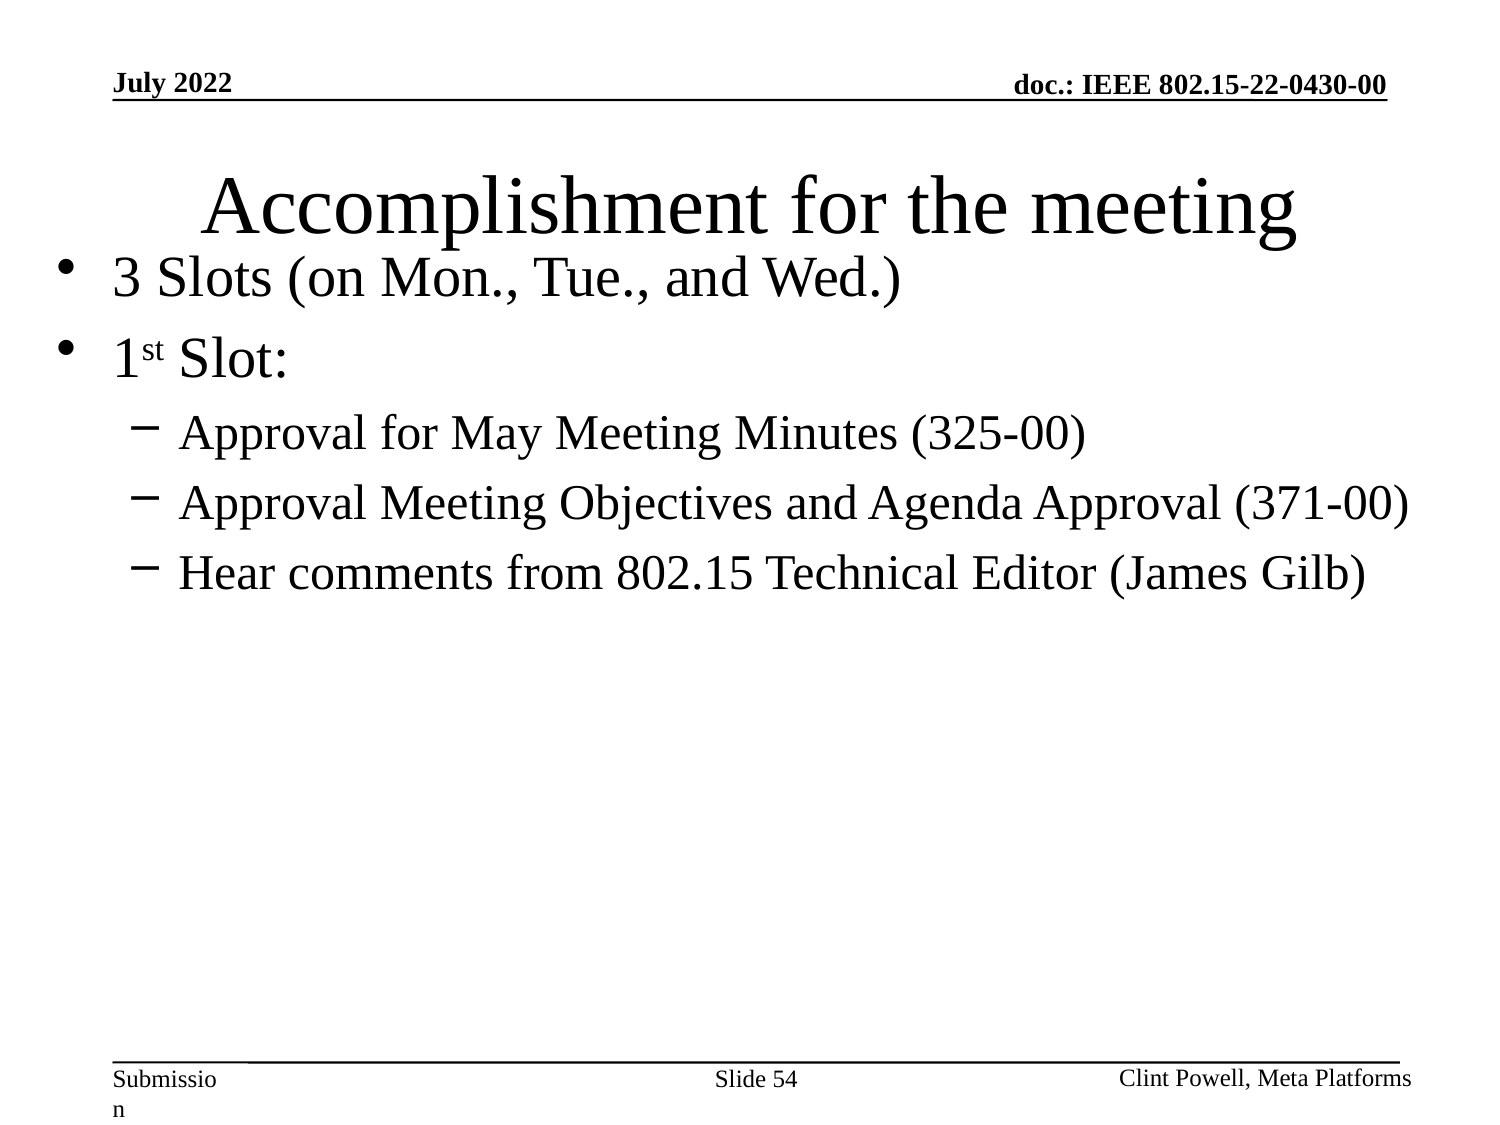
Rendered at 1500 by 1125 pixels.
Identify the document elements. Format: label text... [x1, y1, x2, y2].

slide_number Slide 54 [712, 1062, 800, 1093]
text_box July 2022 [112, 63, 233, 99]
title Accomplishment for the meeting [112, 112, 1388, 230]
list 3 Slots (on Mon., Tue., and Wed.) 1st Slot: Approval for May Meeting Minutes (325-00) Approval Meeting Objectives and Agenda Approval (371-00) Hear comments from 802.15 Technical Editor (James Gilb) [41, 230, 1459, 1038]
text_box Clint Powell, Meta Platforms [914, 1054, 1428, 1092]
